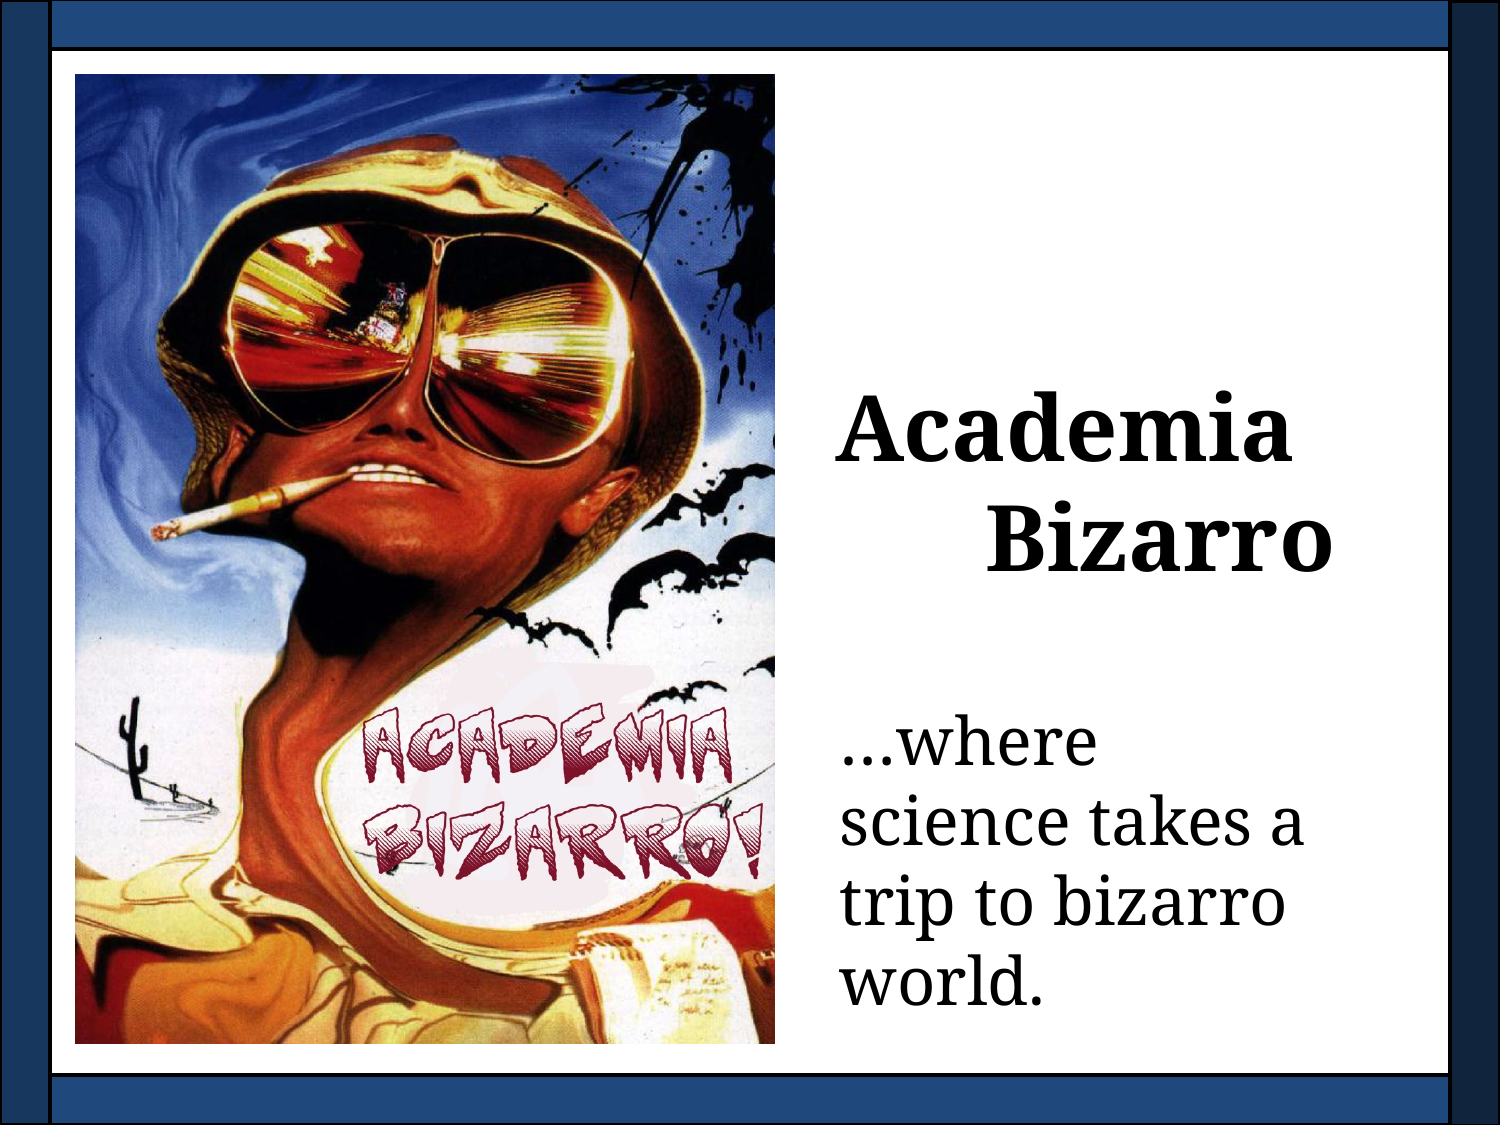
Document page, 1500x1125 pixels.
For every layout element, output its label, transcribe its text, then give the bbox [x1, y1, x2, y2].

picture [74, 74, 776, 1044]
text_box …where science takes a trip to bizarro world. [824, 691, 1338, 1027]
text_box [48, 0, 1448, 51]
text_box [48, 1073, 1448, 1125]
text_box Academia Bizarro [821, 362, 1384, 598]
text_box [1448, 0, 1500, 1125]
text_box [0, 0, 52, 1125]
